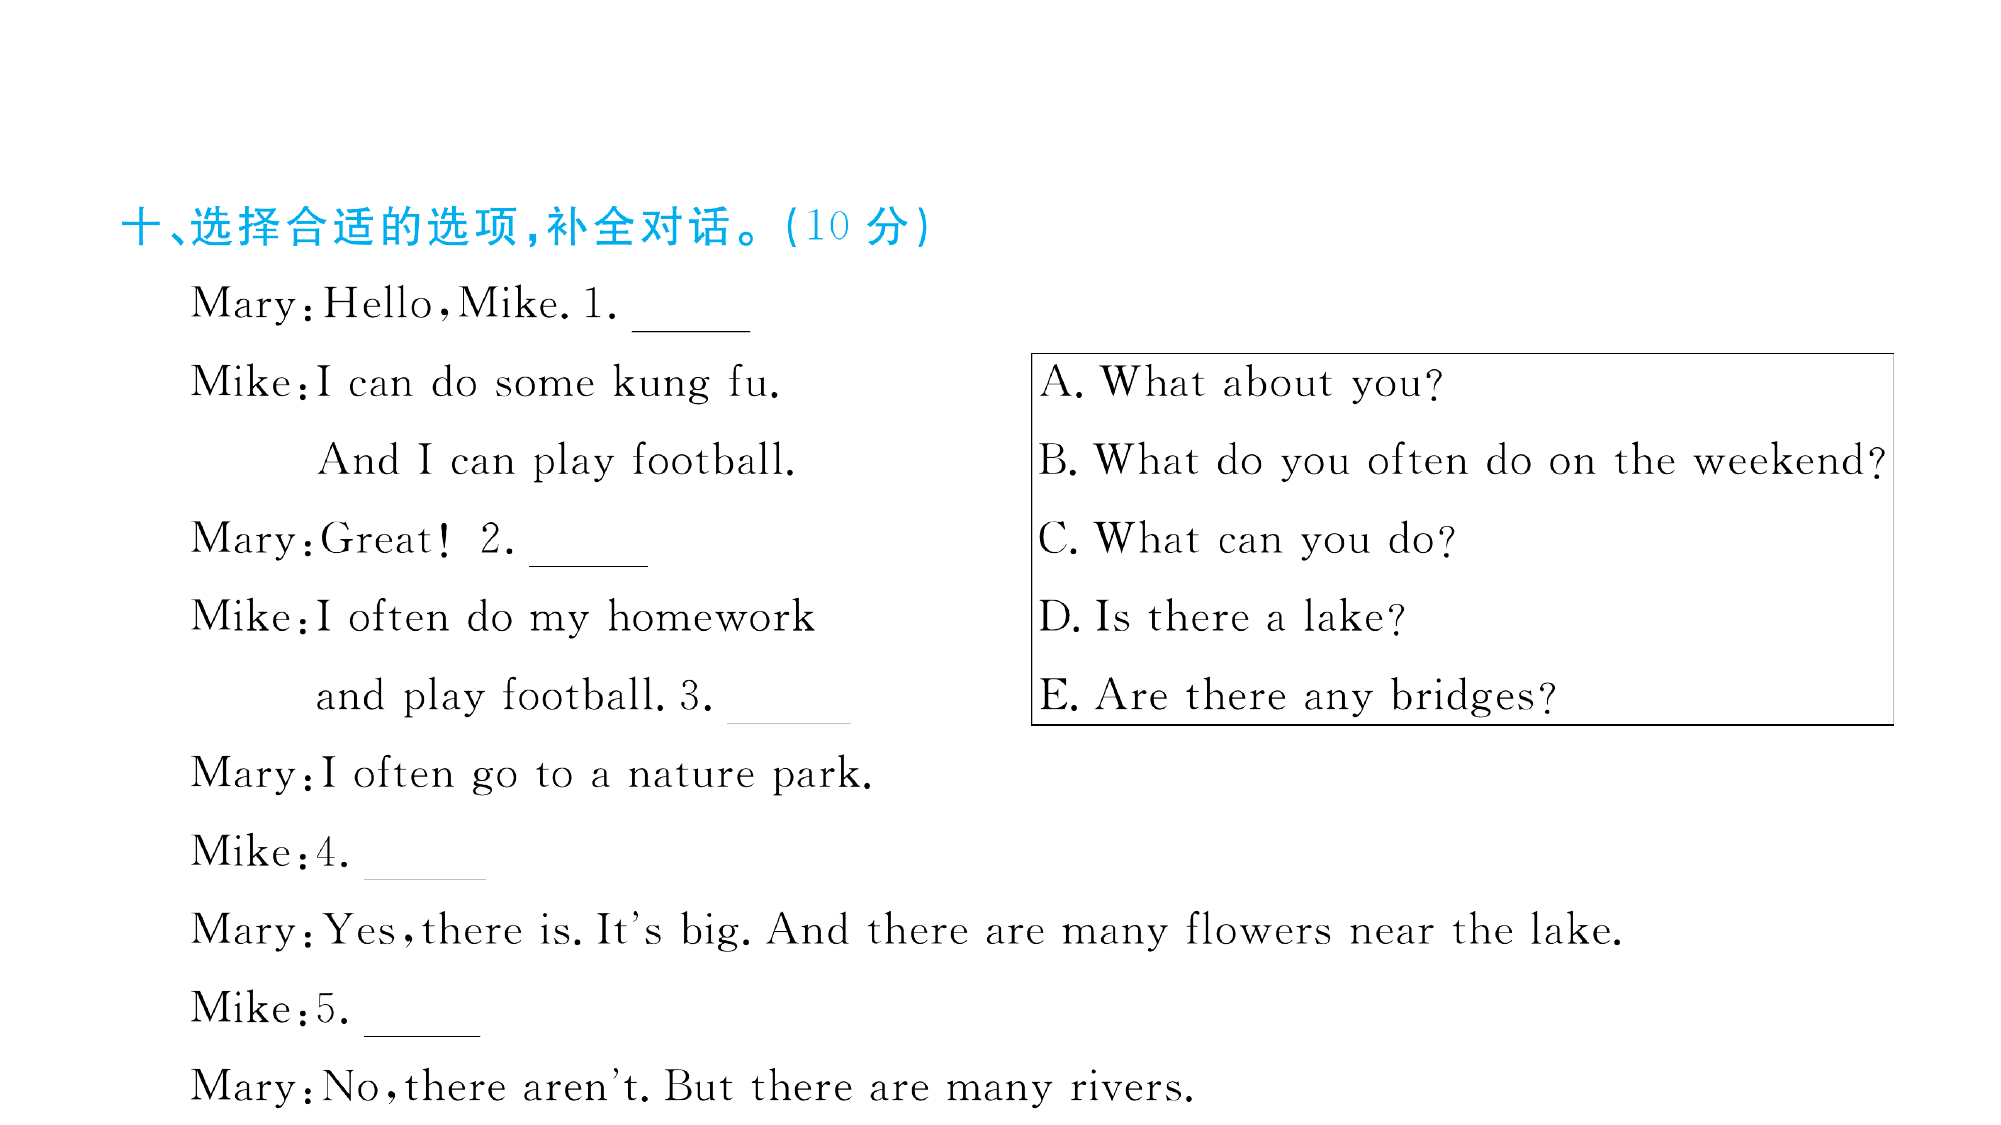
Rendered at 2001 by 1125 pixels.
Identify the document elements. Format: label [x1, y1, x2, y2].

picture [118, 177, 1984, 1122]
